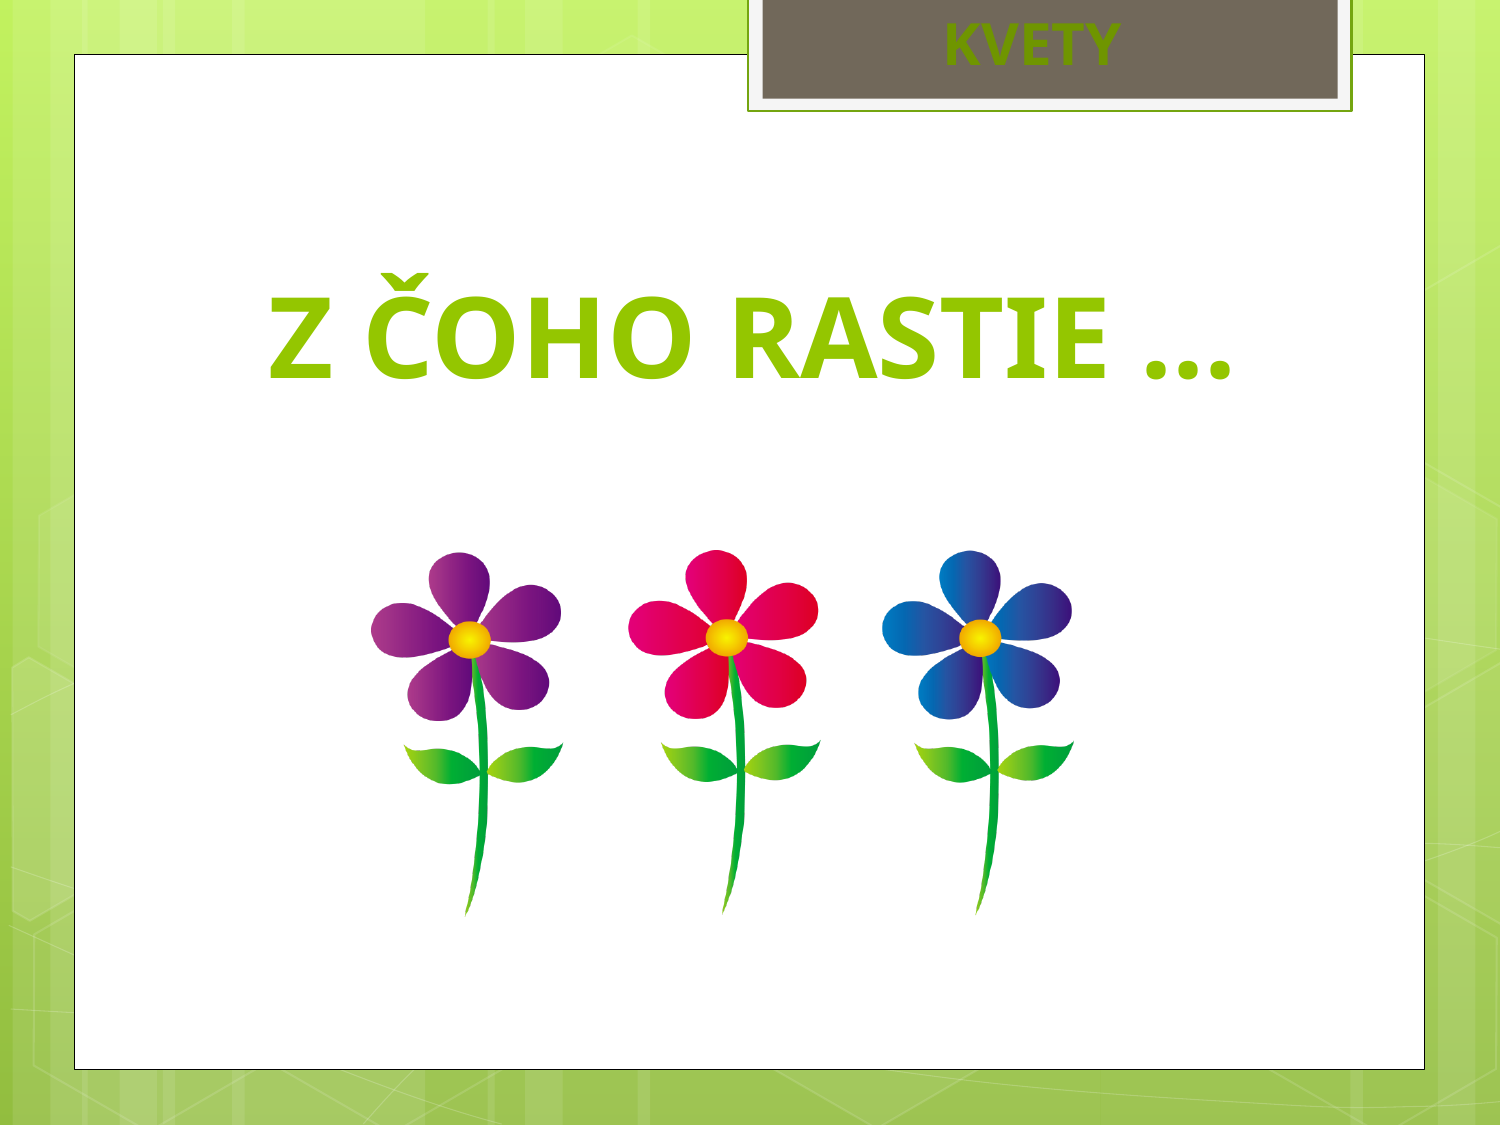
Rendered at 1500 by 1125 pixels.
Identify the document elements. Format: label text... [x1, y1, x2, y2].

picture [371, 550, 1075, 918]
title Z ČOHO RASTIE ... [176, 231, 1330, 420]
text_box KVETY [927, 0, 1137, 85]
